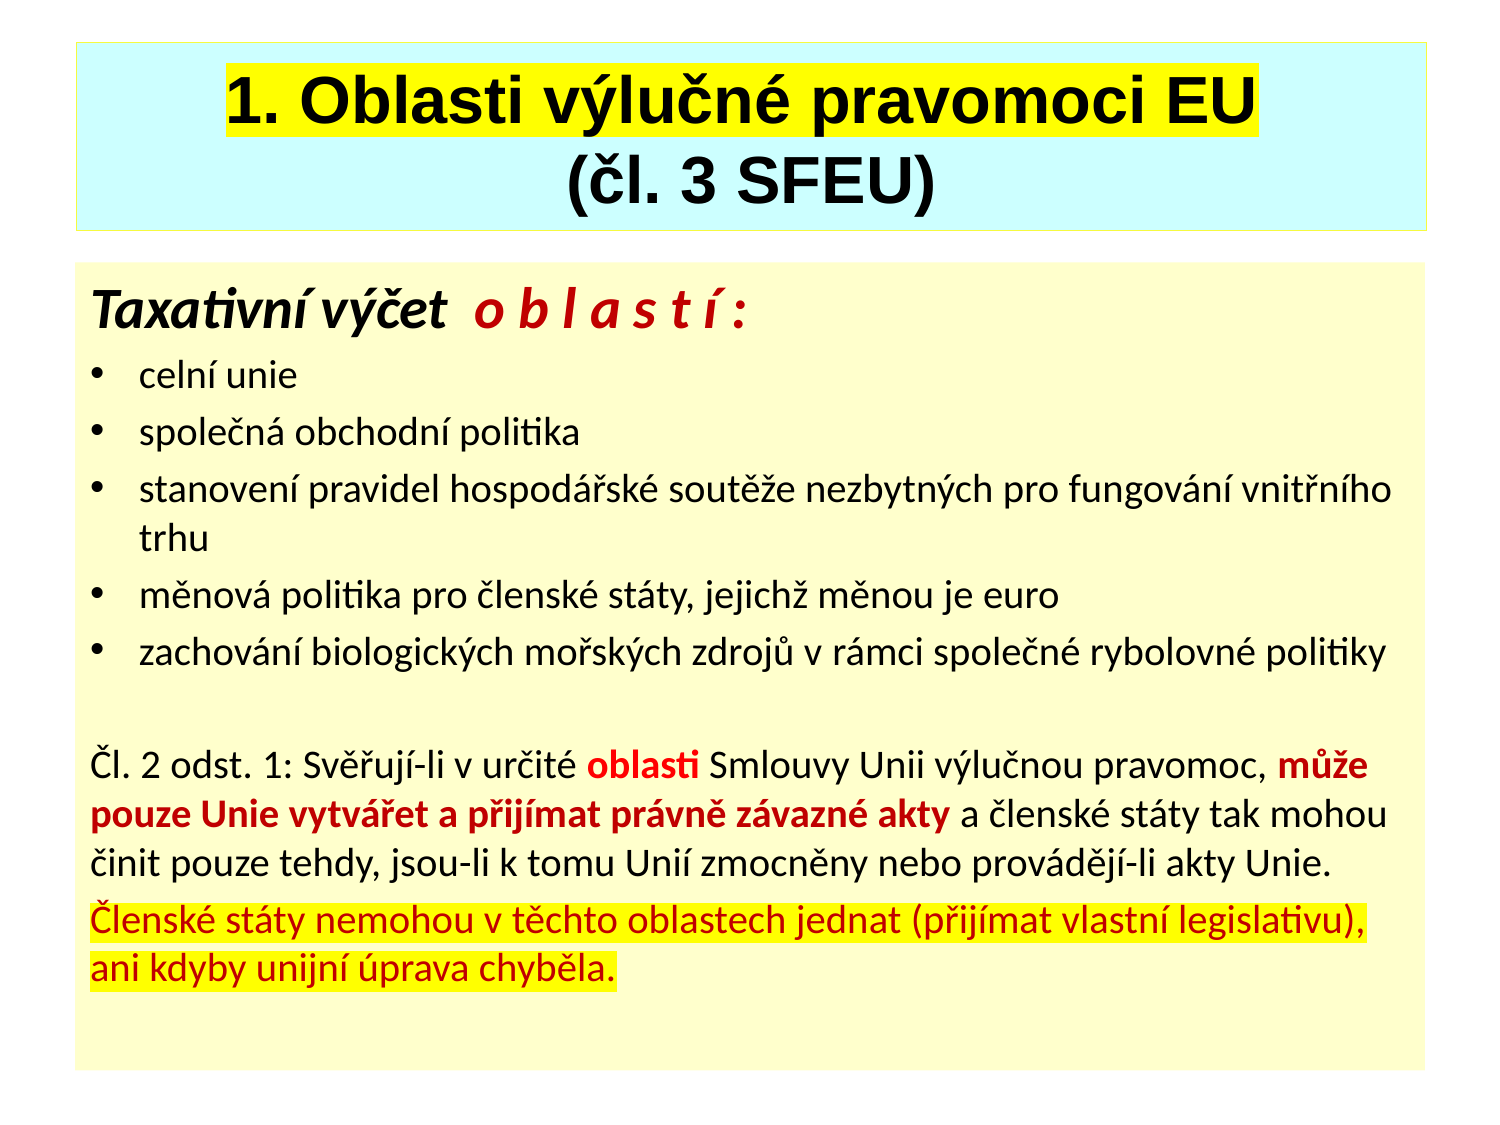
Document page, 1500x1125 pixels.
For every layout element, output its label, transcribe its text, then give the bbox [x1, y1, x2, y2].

title 1. Oblasti výlučné pravomoci EU (čl. 3 SFEU) [76, 42, 1427, 231]
list Taxativní výčet o b l a s t í : celní unie společná obchodní politika stanovení pravidel hospodářské soutěže nezbytných pro fungování vnitřního trhu měnová politika pro členské státy, jejichž měnou je euro zachování biologických mořských zdrojů v rámci společné rybolovné politiky Čl. 2 odst. 1: Svěřují-li v určité oblasti Smlouvy Unii výlučnou pravomoc, může pouze Unie vytvářet a přijímat právně závazné akty a členské státy tak mohou činit pouze tehdy, jsou-li k tomu Unií zmocněny nebo provádějí-li akty Unie. Členské státy nemohou v těchto oblastech jednat (přijímat vlastní legislativu), ani kdyby unijní úprava chyběla. [75, 262, 1425, 1071]
